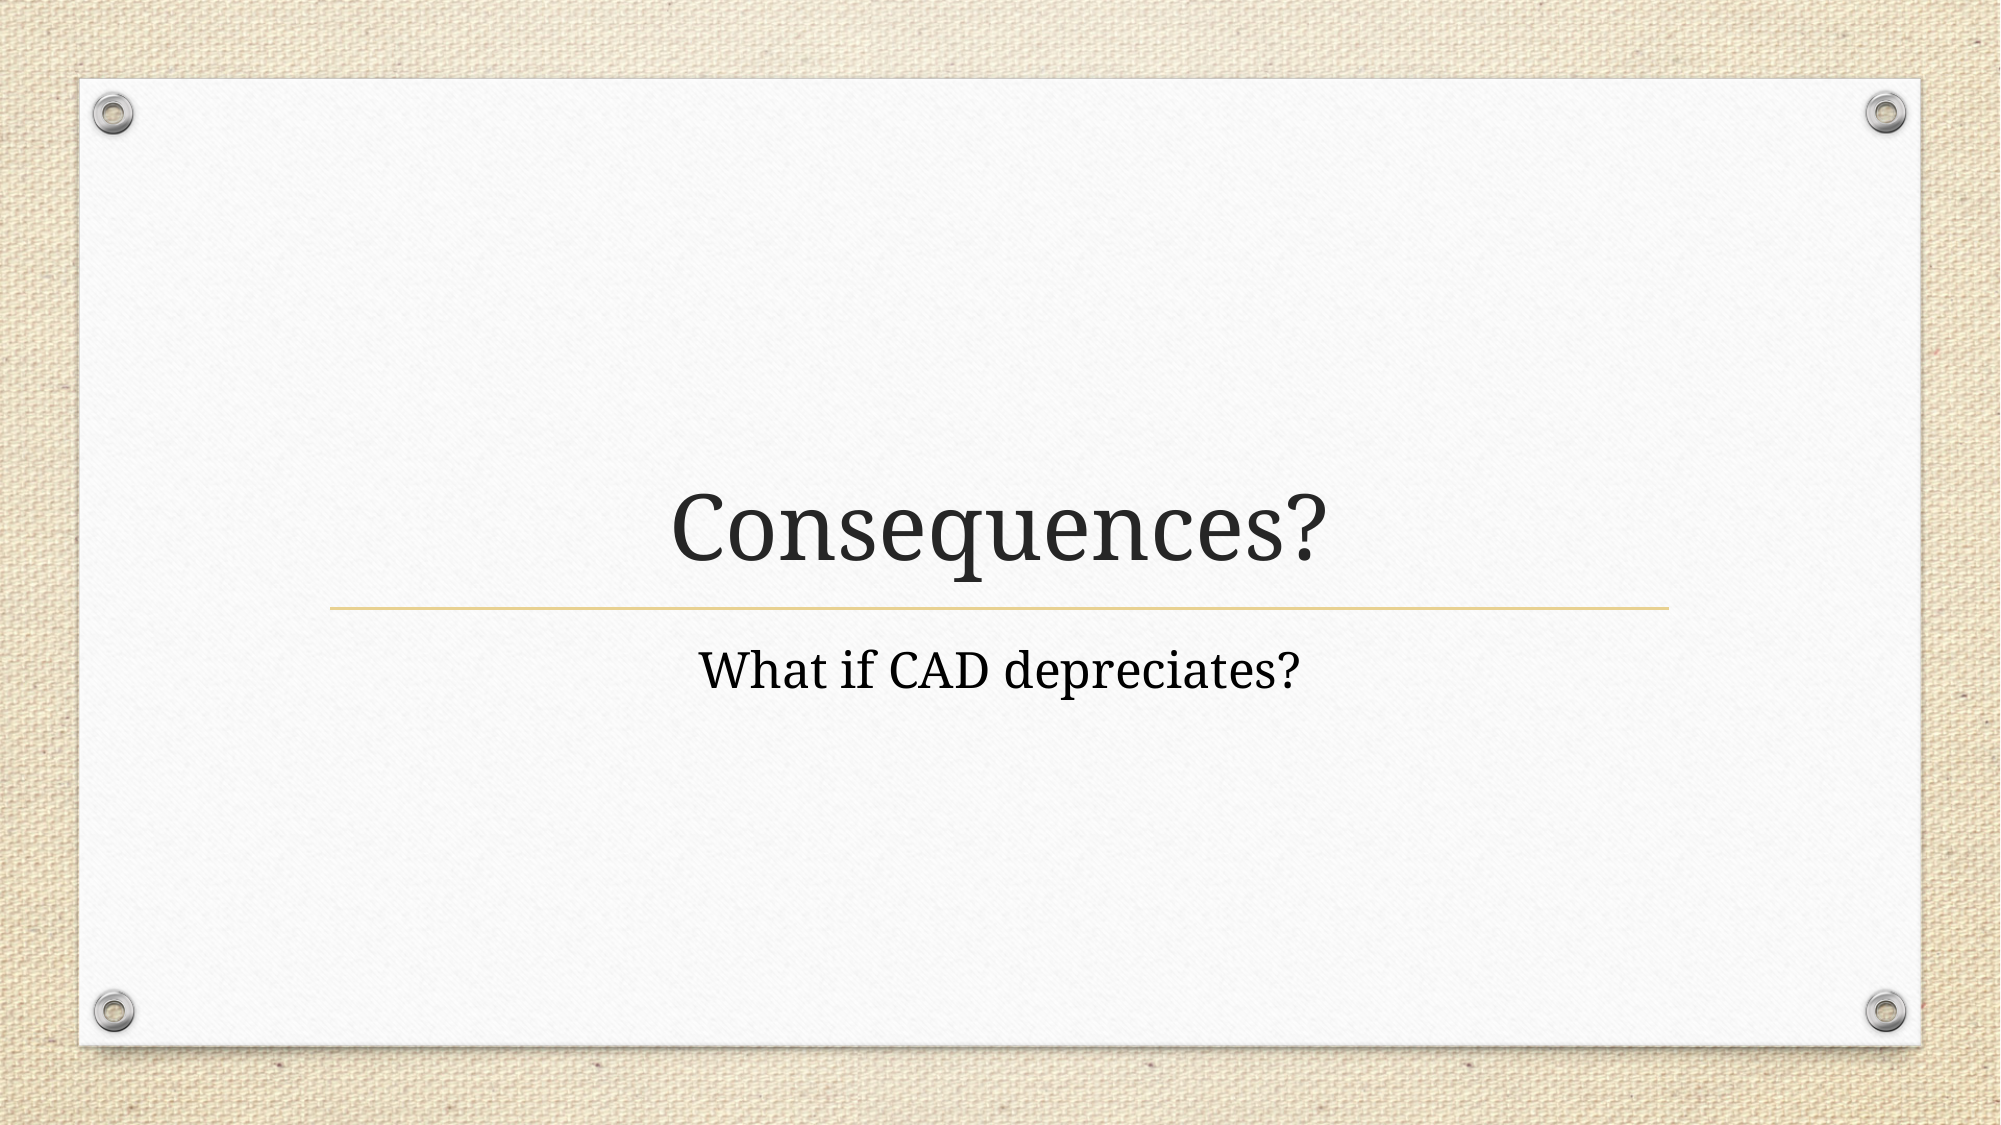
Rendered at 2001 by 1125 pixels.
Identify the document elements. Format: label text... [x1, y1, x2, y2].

title Consequences? [330, 287, 1669, 587]
list What if CAD depreciates? [330, 630, 1669, 788]
picture [0, 0, 2001, 1125]
